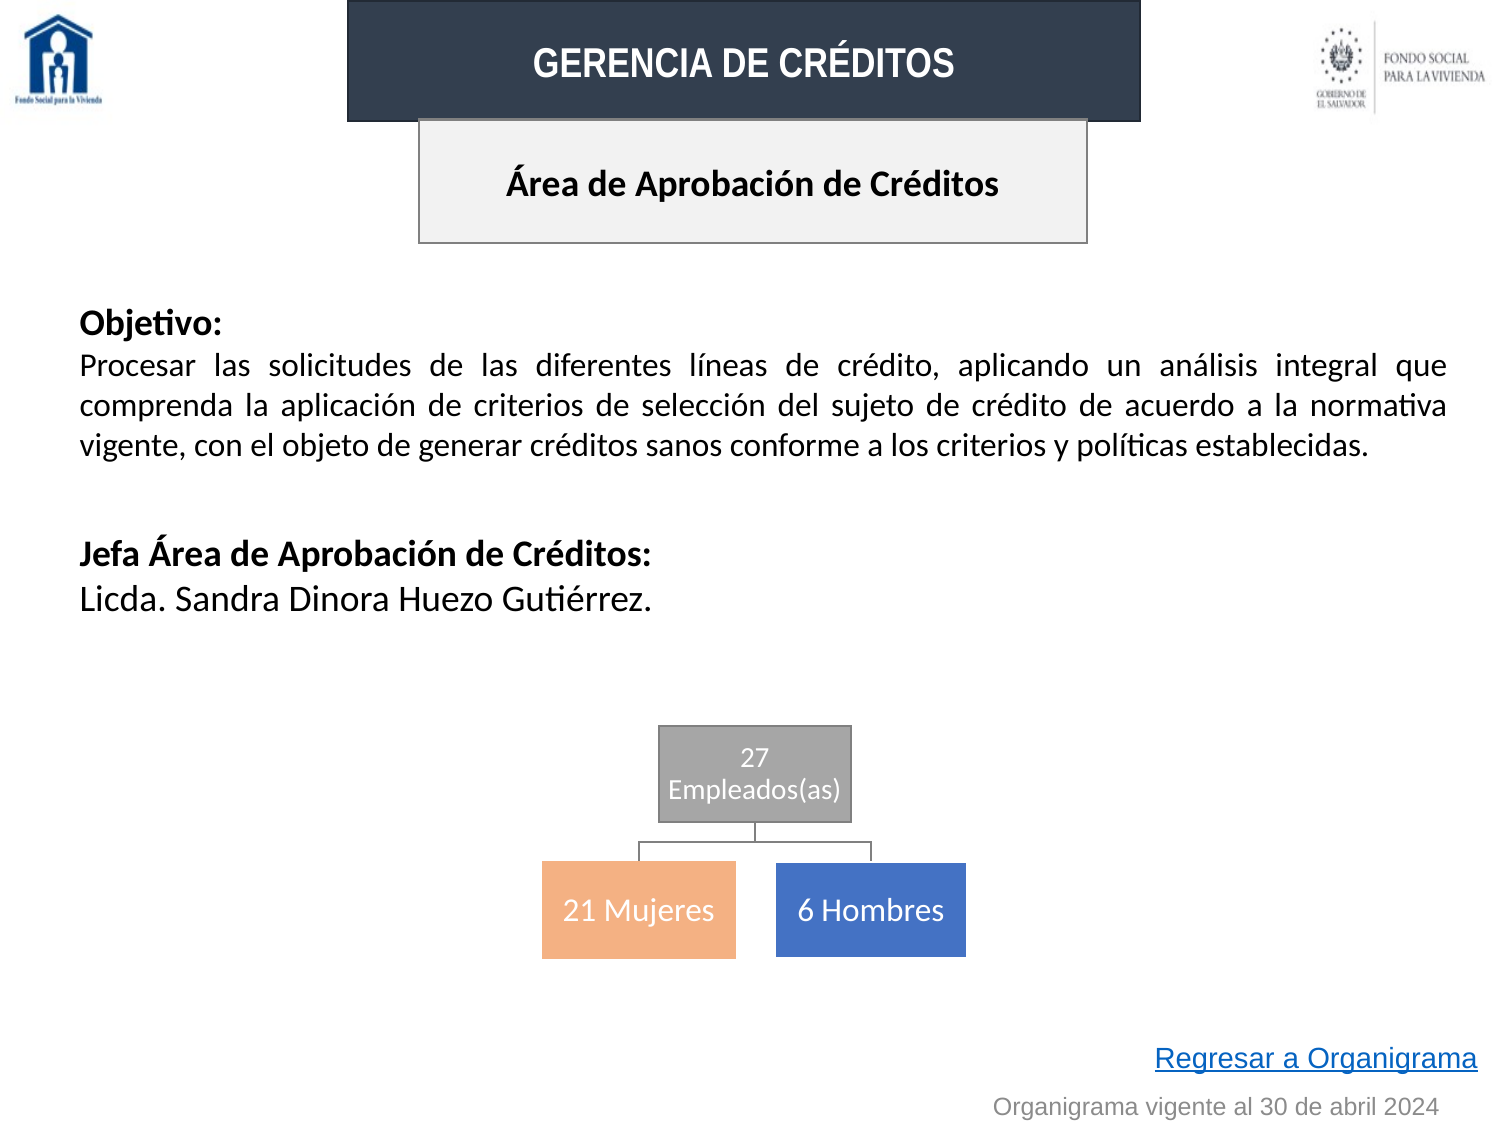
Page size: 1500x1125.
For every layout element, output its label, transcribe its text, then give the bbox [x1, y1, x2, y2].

text_box Jefa Área de Aprobación de Créditos: Licda. Sandra Dinora Huezo Gutiérrez. [64, 521, 774, 626]
text_box GERENCIA DE CRÉDITOS [347, 0, 1141, 122]
text_box Área de Aprobación de Créditos [418, 118, 1088, 244]
text_box Objetivo: Procesar las solicitudes de las diferentes líneas de crédito, aplicando un análisis integral que comprenda la aplicación de criterios de selección del sujeto de crédito de acuerdo a la normativa vigente, con el objeto de generar créditos sanos conforme a los criterios y políticas establecidas. [64, 290, 1465, 471]
picture [0, 0, 1500, 1125]
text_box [507, 725, 1002, 959]
footer Organigrama vigente al 30 de abril 2024 [916, 1075, 1500, 1125]
text_box Regresar a Organigrama [1139, 1031, 1500, 1075]
